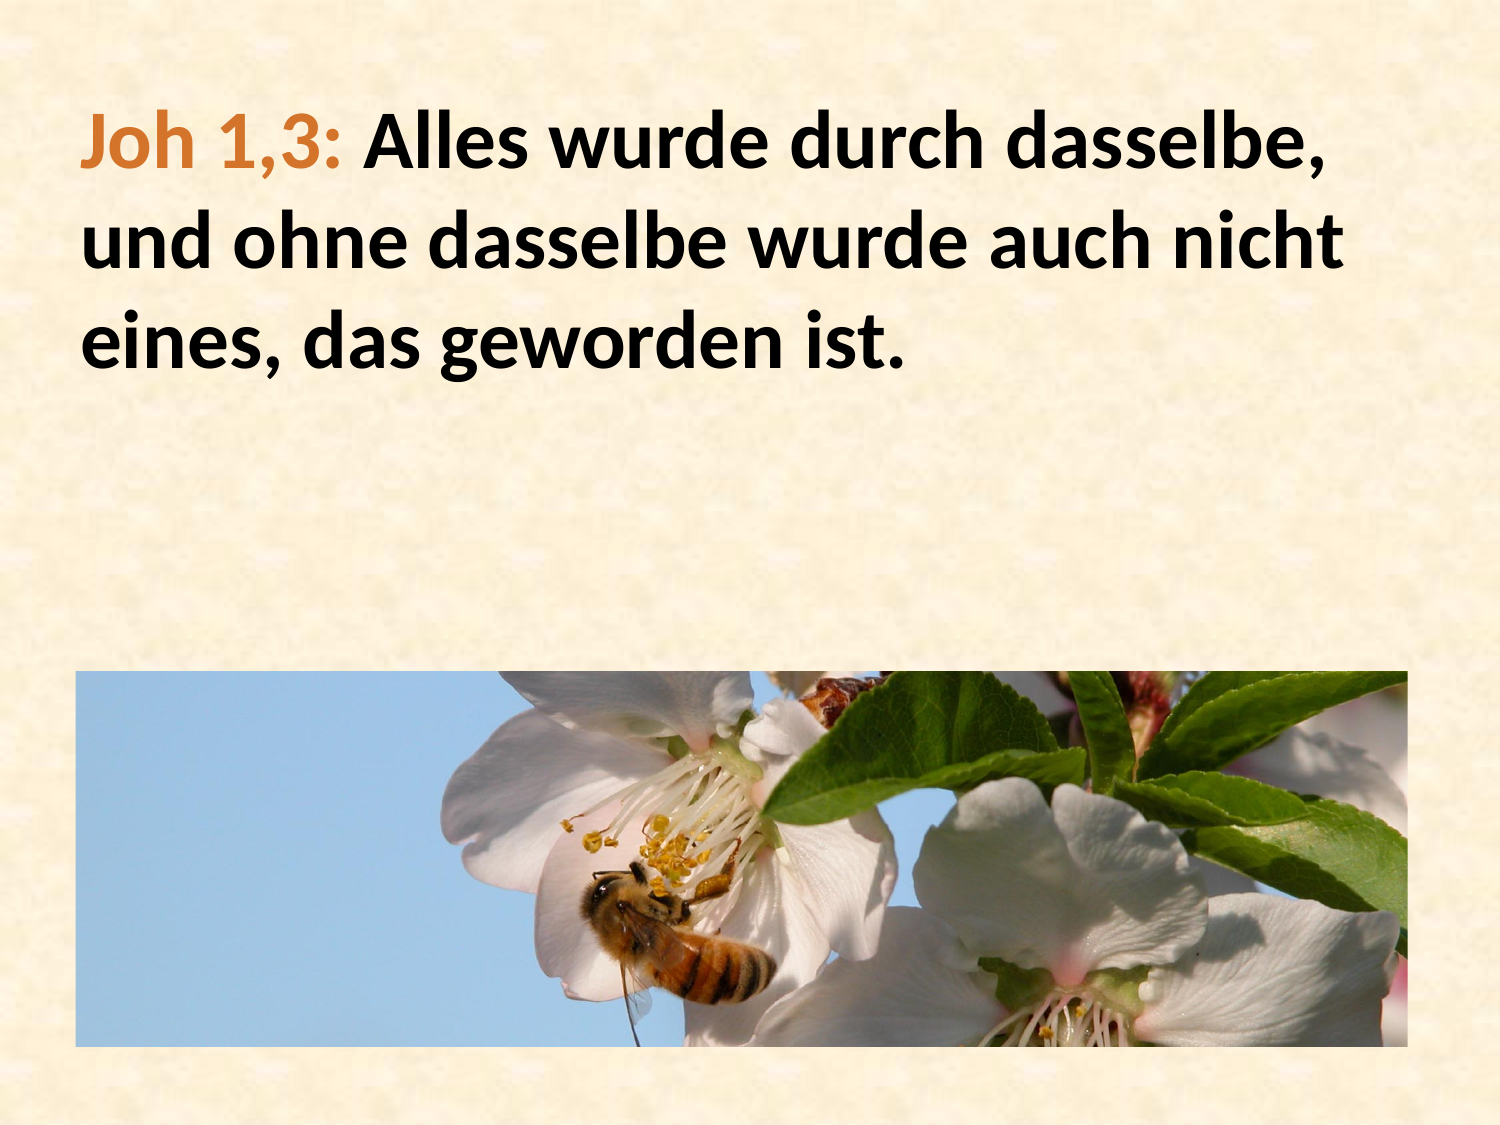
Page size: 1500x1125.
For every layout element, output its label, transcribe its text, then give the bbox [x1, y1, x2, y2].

text_box Joh 1,3: Alles wurde durch dasselbe, und ohne dasselbe wurde auch nicht eines, das geworden ist. [64, 78, 1447, 610]
picture [0, 0, 1500, 1125]
